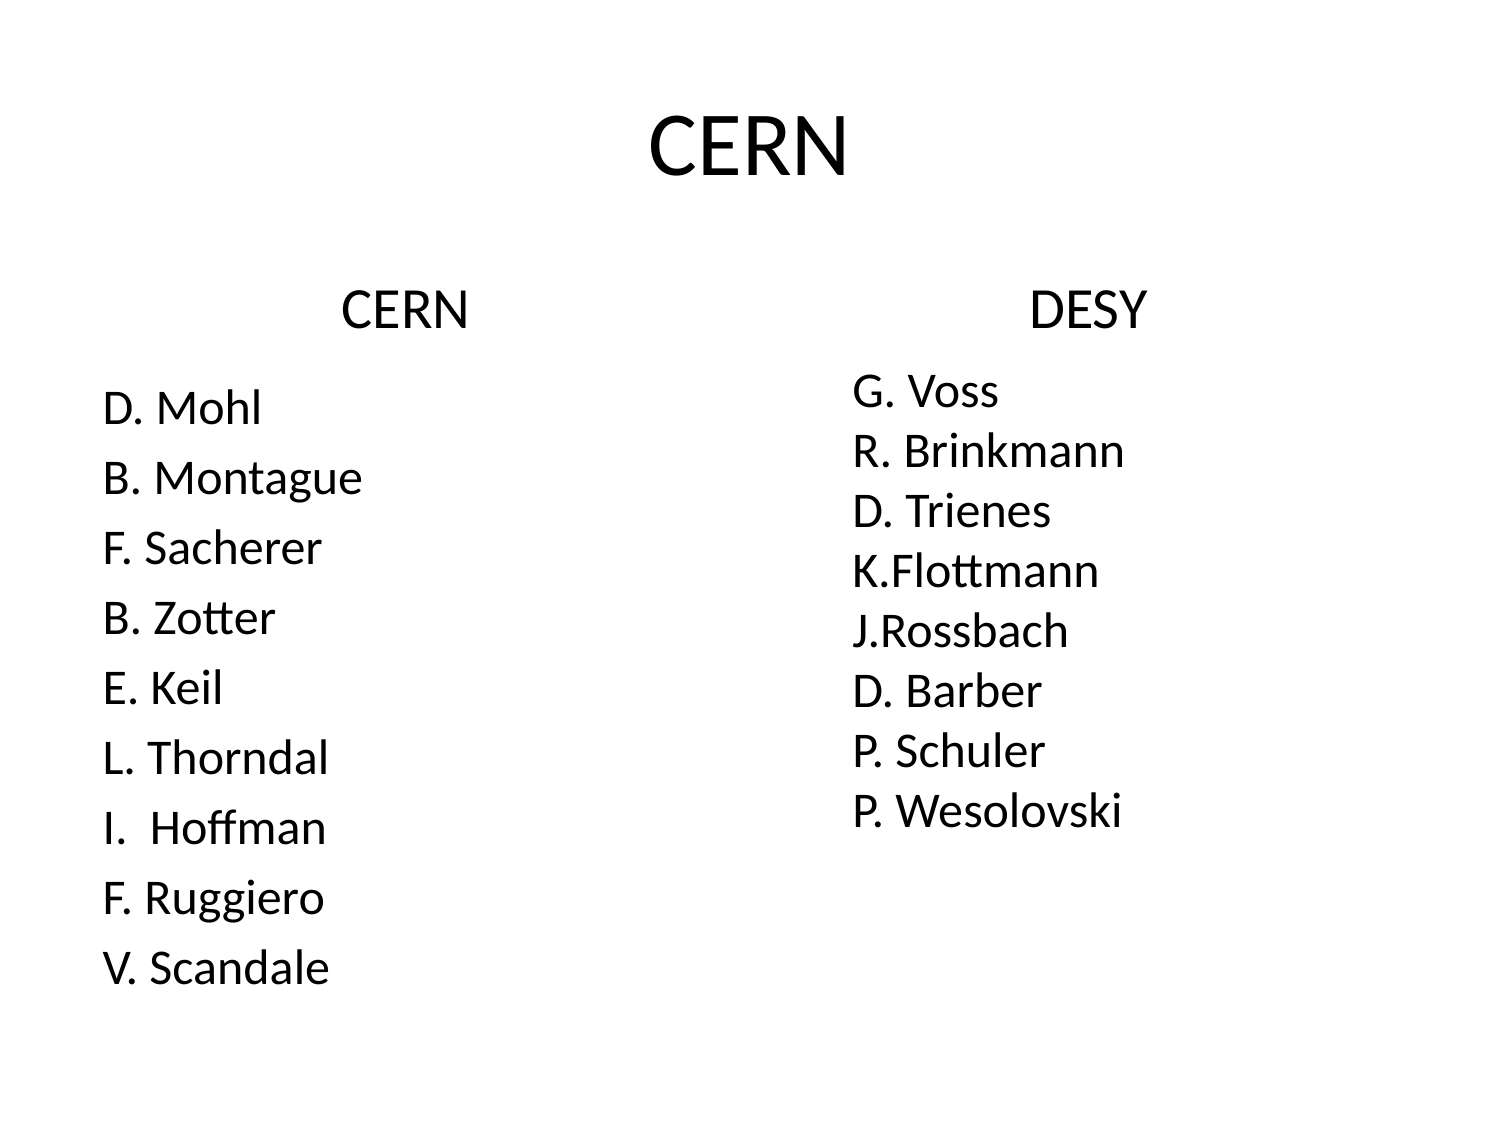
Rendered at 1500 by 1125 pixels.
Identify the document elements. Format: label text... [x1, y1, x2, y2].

list CERN [75, 262, 738, 1005]
list DESY [762, 262, 1425, 1005]
title CERN [75, 45, 1425, 233]
text_box G. Voss R. Brinkmann D. Trienes K.Flottmann J.Rossbach D. Barber P. Schuler P. Wesolovski [837, 349, 1188, 845]
text_box D. Mohl B. Montague F. Sacherer B. Zotter E. Keil L. Thorndal I. Hoffman F. Ruggiero V. Scandale [87, 287, 750, 1030]
